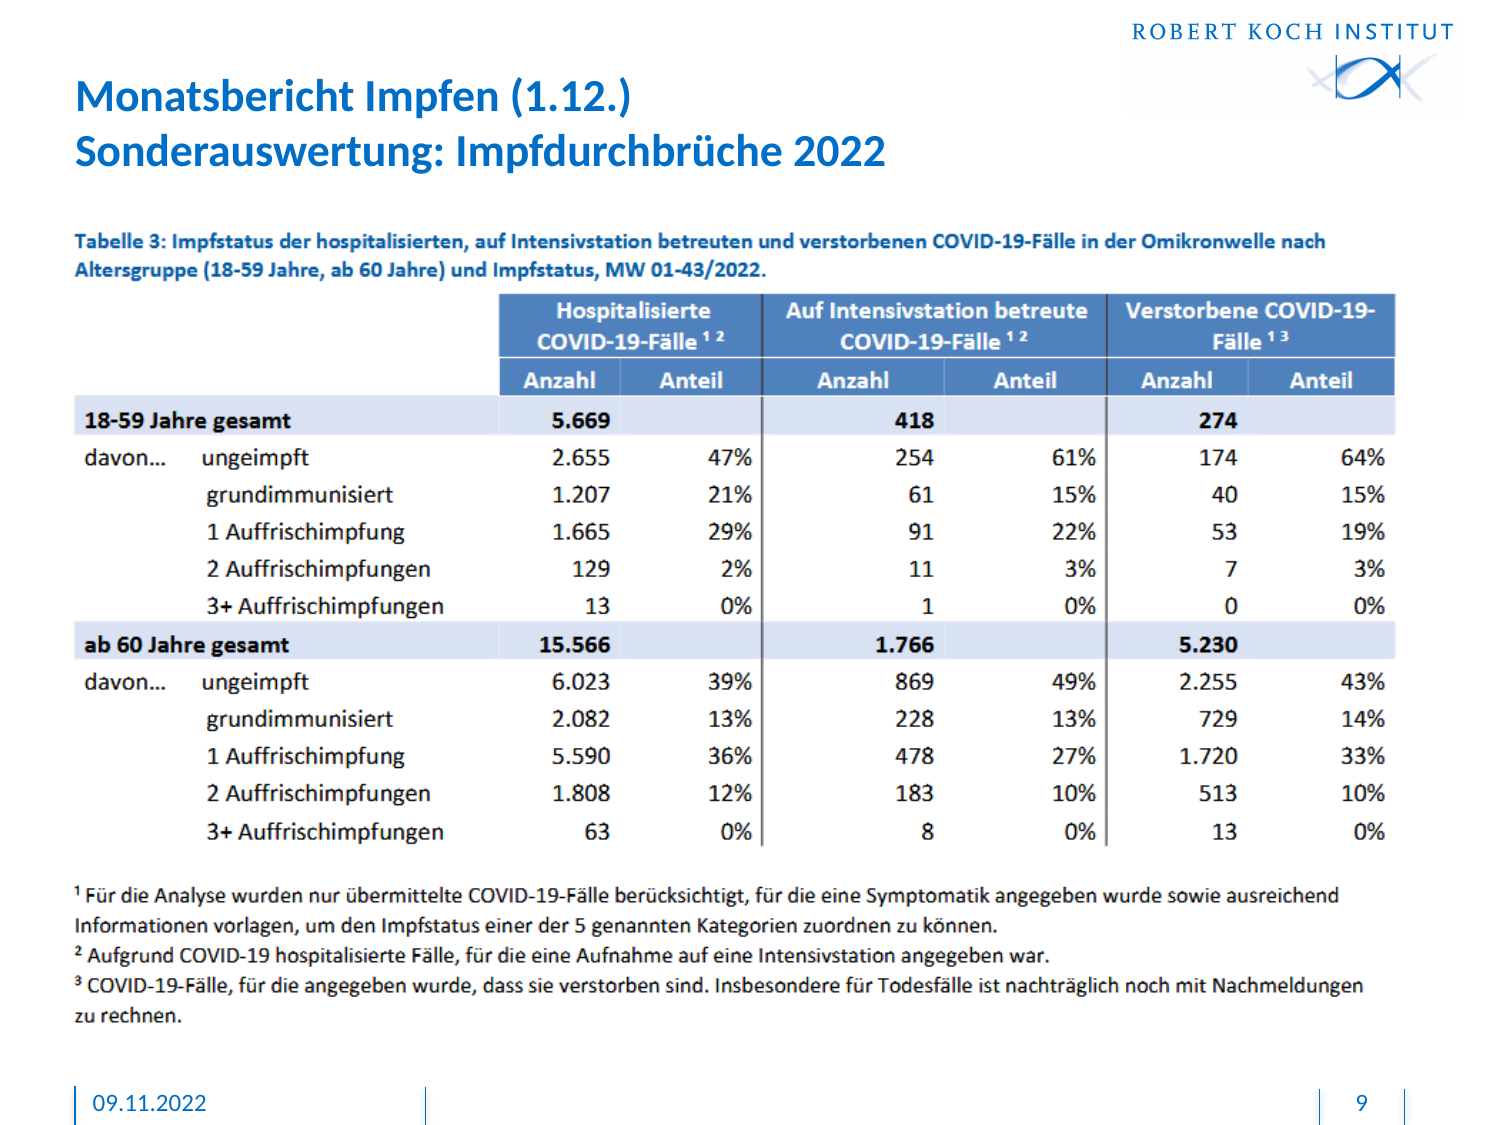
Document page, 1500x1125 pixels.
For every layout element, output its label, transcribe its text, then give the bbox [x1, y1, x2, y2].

title Monatsbericht Impfen (1.12.) Sonderauswertung: Impfdurchbrüche 2022 [75, 65, 1403, 177]
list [69, 227, 1410, 1037]
slide_number 9 [1321, 1086, 1403, 1119]
picture [1124, 15, 1462, 114]
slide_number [92, 1086, 398, 1119]
